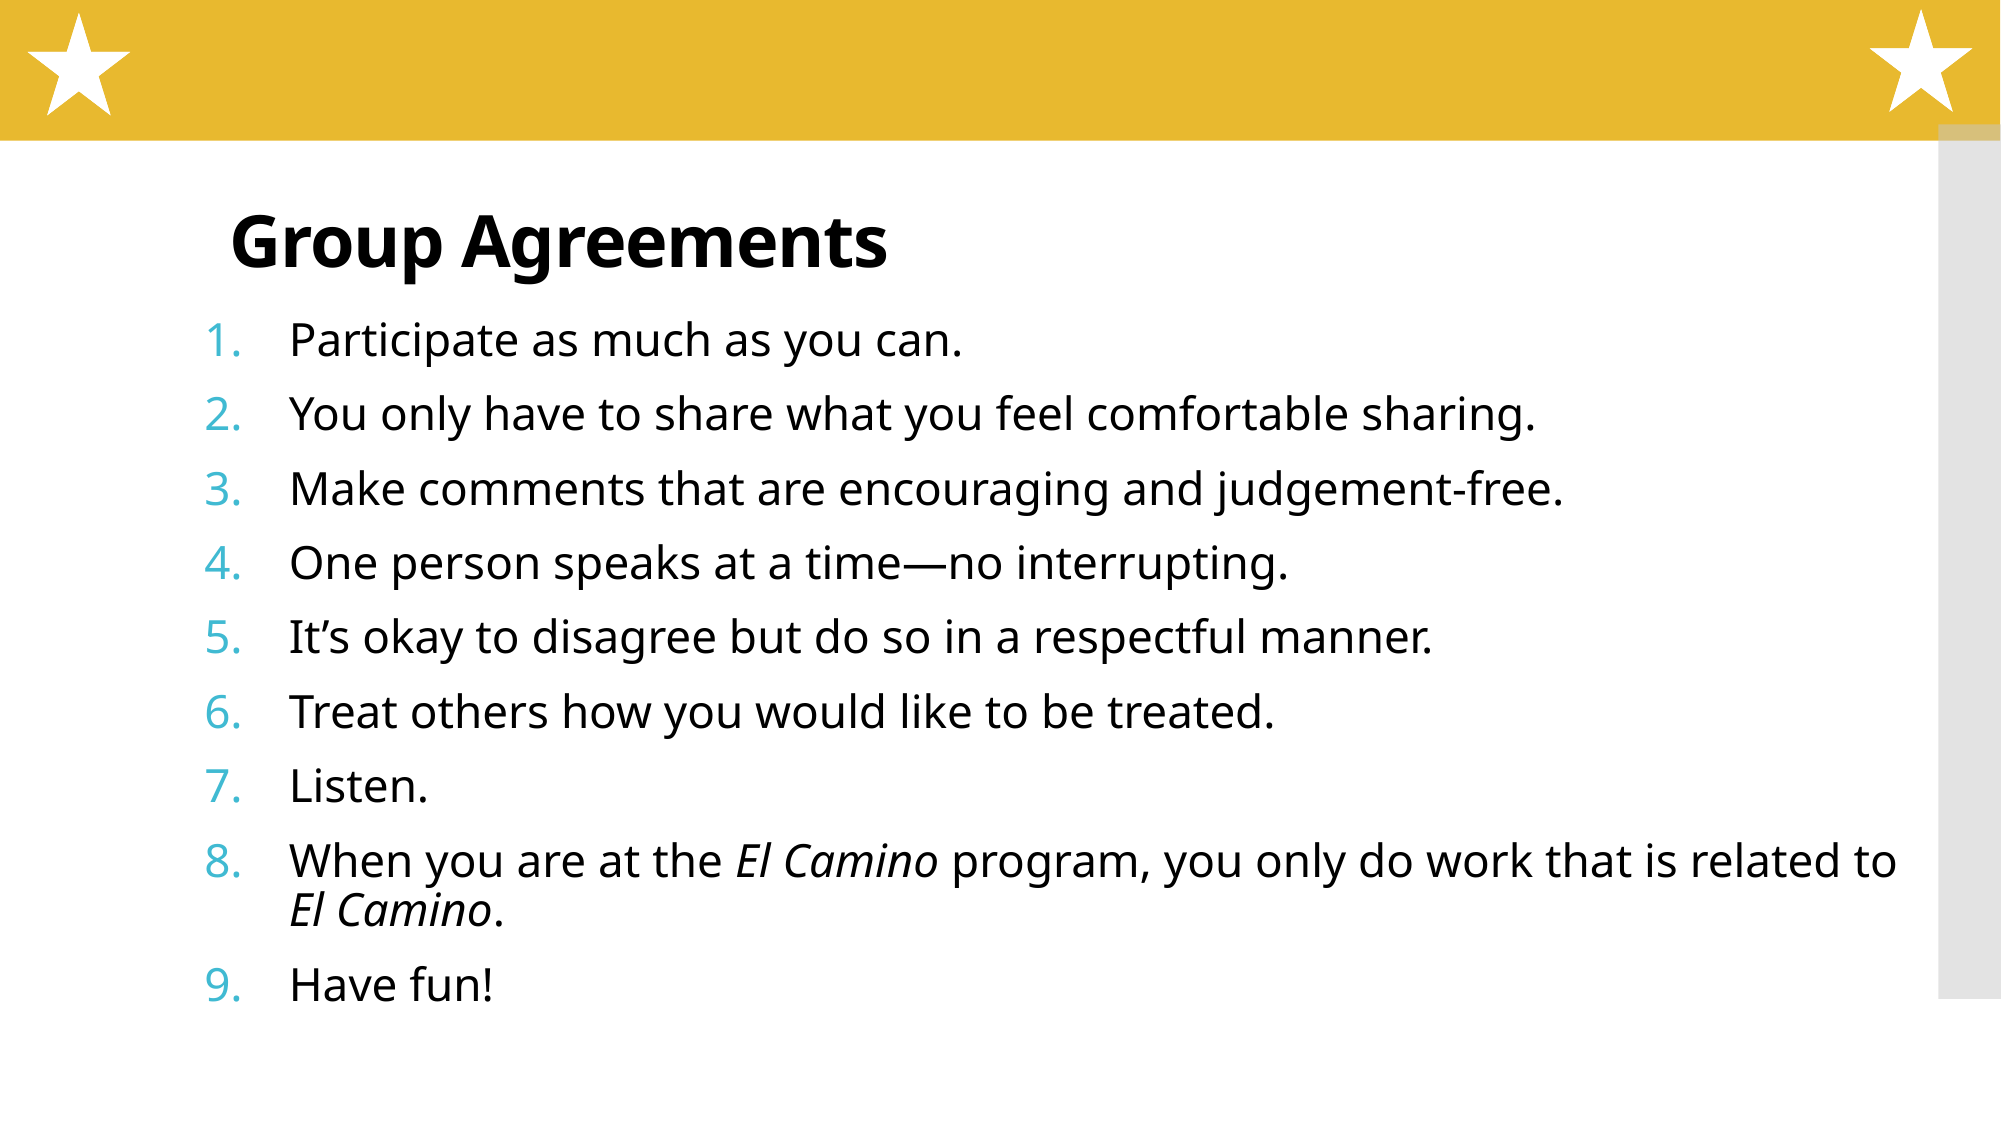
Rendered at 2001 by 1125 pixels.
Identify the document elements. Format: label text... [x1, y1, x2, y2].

title Group Agreements [214, 197, 1289, 291]
list Participate as much as you can. You only have to share what you feel comfortable sharing. Make comments that are encouraging and judgement-free. One person speaks at a time—no interrupting. It’s okay to disagree but do so in a respectful manner. Treat others how you would like to be treated. Listen. When you are at the El Camino program, you only do work that is related to El Camino. Have fun! [189, 243, 1938, 1084]
